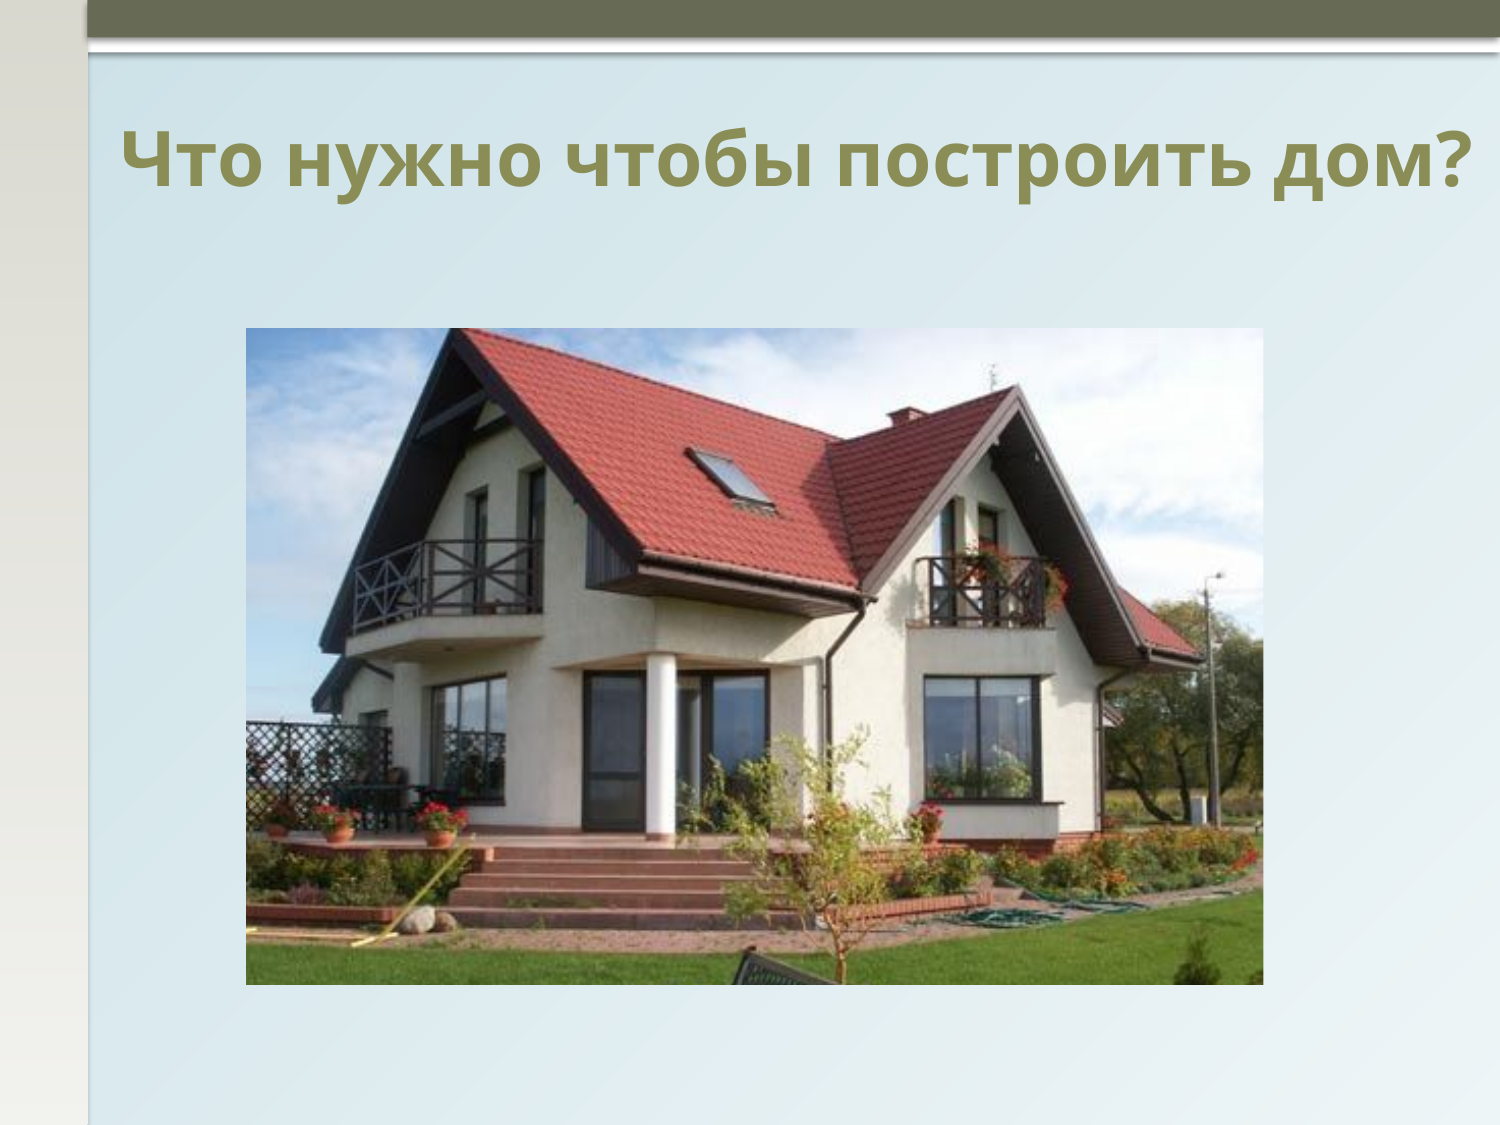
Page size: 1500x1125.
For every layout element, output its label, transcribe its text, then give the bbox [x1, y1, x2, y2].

title Что нужно чтобы построить дом? [105, 62, 1500, 250]
picture [245, 327, 1264, 985]
